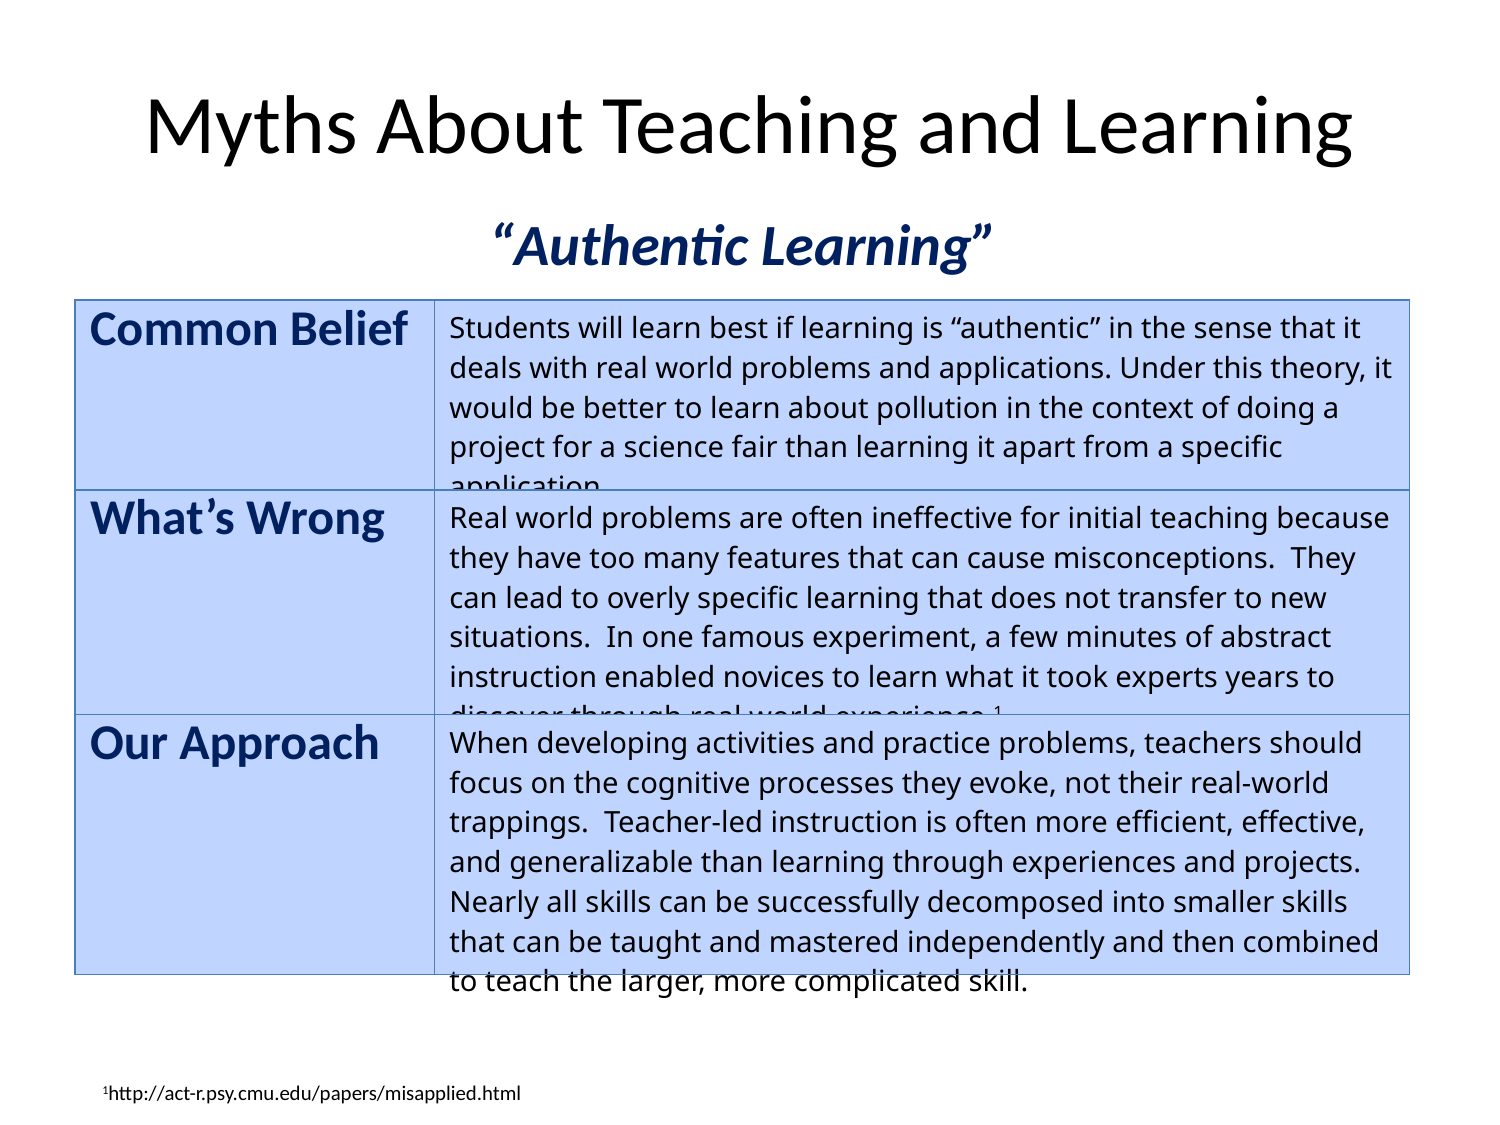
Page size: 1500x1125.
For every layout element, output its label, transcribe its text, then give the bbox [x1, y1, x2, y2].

text_box 1http://act-r.psy.cmu.edu/papers/misapplied.html [87, 1072, 1500, 1113]
text_box “Authentic Learning” [37, 200, 1463, 285]
table_header Students will learn best if learning is “authentic” in the sense that it deals with real world problems and applications. Under this theory, it would be better to learn about pollution in the context of doing a project for a science fair than learning it apart from a specific application. [435, 301, 1409, 489]
table_cell Our Approach [76, 715, 434, 974]
title Myths About Teaching and Learning [0, 0, 1500, 242]
table_cell What’s Wrong [76, 491, 434, 714]
table_header Common Belief [76, 301, 434, 489]
table_cell When developing activities and practice problems, teachers should focus on the cognitive processes they evoke, not their real-world trappings. Teacher-led instruction is often more efficient, effective, and generalizable than learning through experiences and projects. Nearly all skills can be successfully decomposed into smaller skills that can be taught and mastered independently and then combined to teach the larger, more complicated skill. [435, 715, 1409, 974]
table_cell Real world problems are often ineffective for initial teaching because they have too many features that can cause misconceptions. They can lead to overly specific learning that does not transfer to new situations. In one famous experiment, a few minutes of abstract instruction enabled novices to learn what it took experts years to discover through real world experience.1 [435, 491, 1409, 714]
